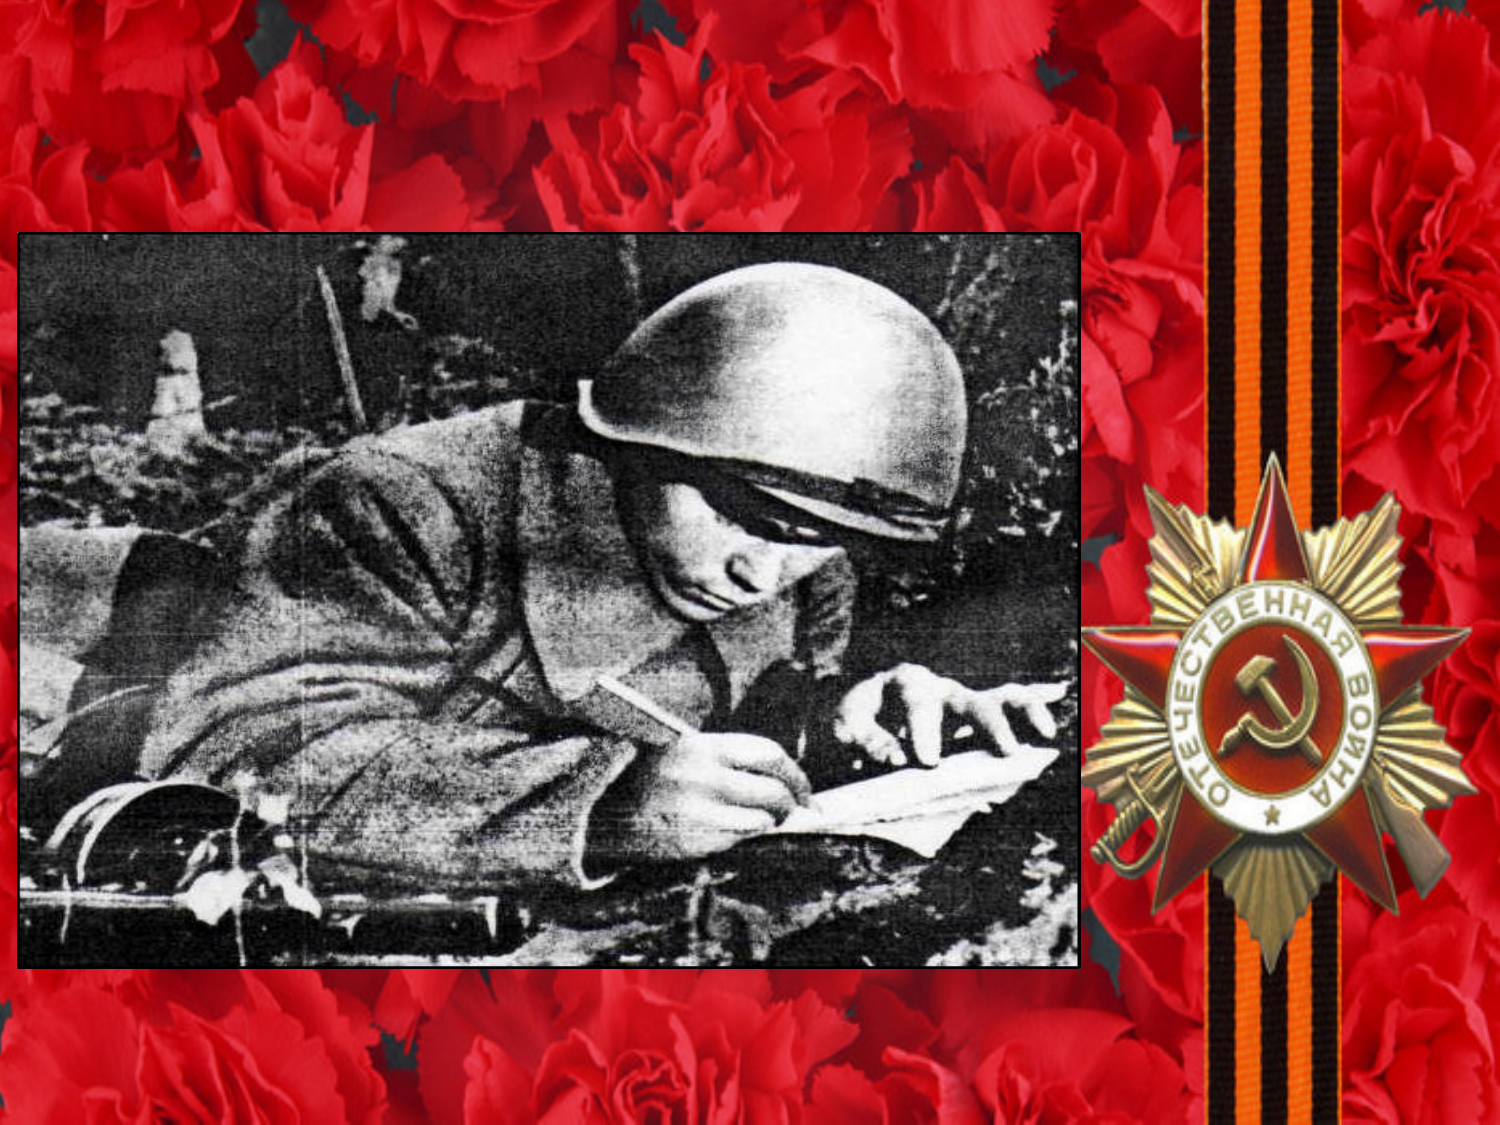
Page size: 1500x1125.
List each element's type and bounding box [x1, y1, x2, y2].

list [17, 232, 1082, 970]
picture [0, 0, 1500, 1125]
